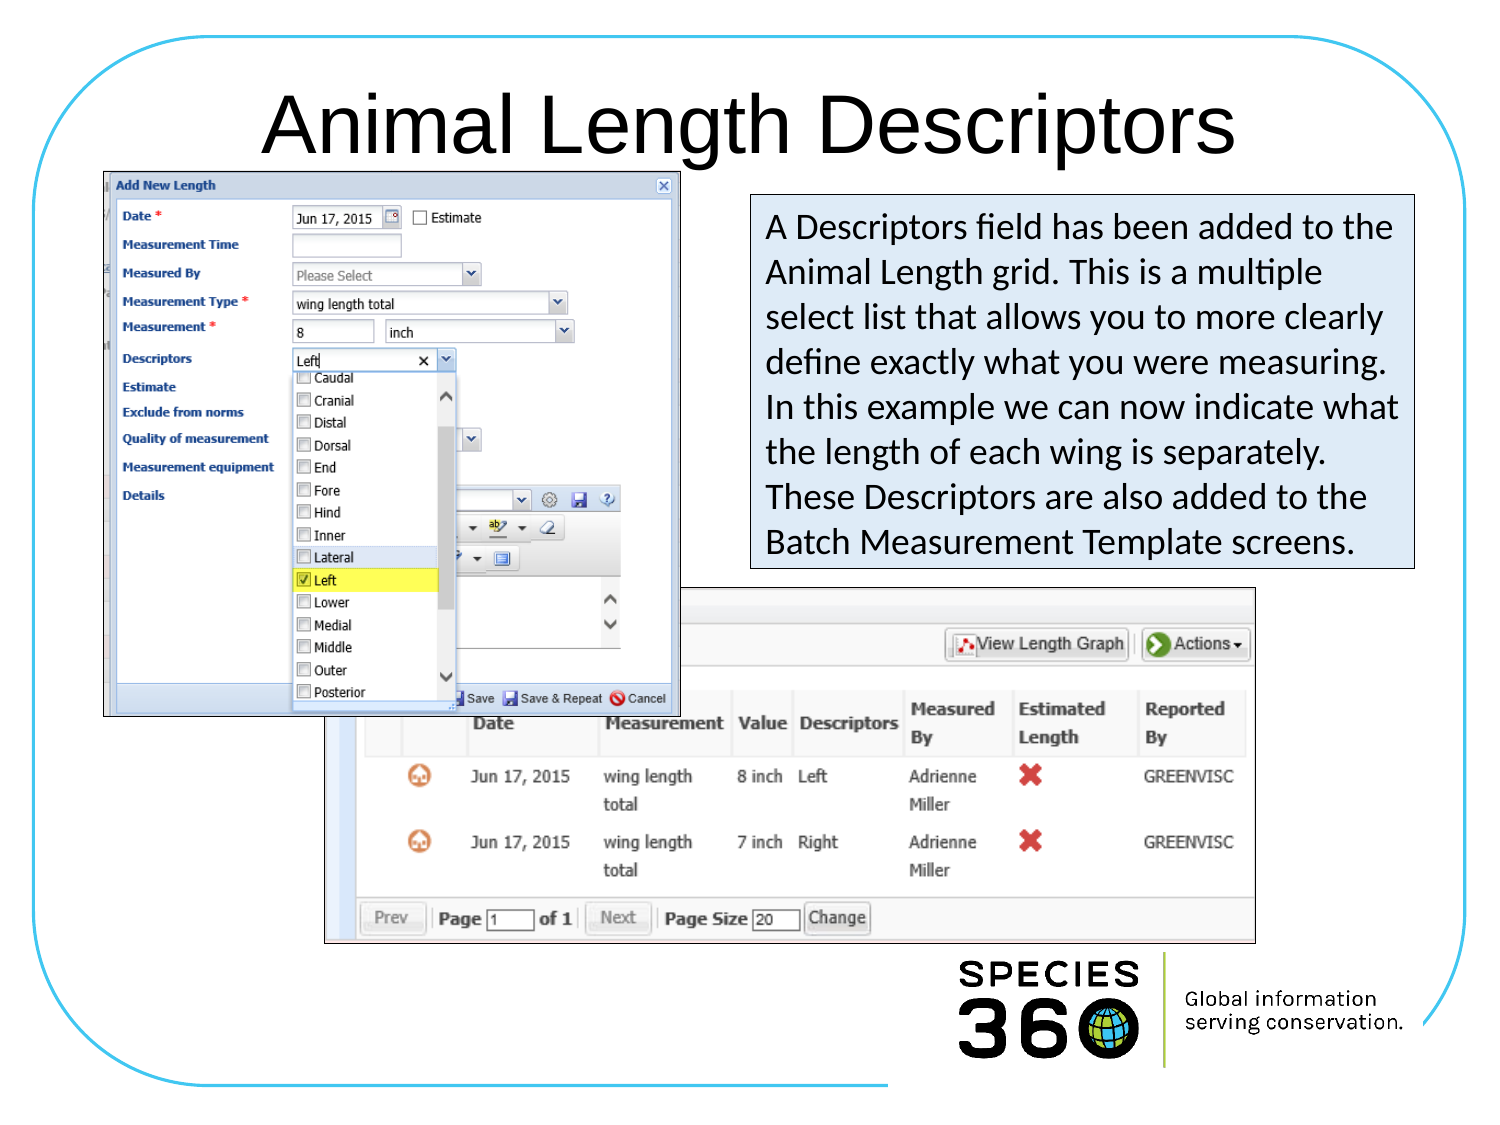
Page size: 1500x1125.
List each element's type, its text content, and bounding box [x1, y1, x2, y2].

picture [103, 170, 1407, 1075]
title Animal Length Descriptors [103, 59, 1397, 195]
text_box A Descriptors field has been added to the Animal Length grid. This is a multiple select list that allows you to more clearly define exactly what you were measuring. In this example we can now indicate what the length of each wing is separately. These Descriptors are also added to the Batch Measurement Template screens. [750, 194, 1415, 569]
